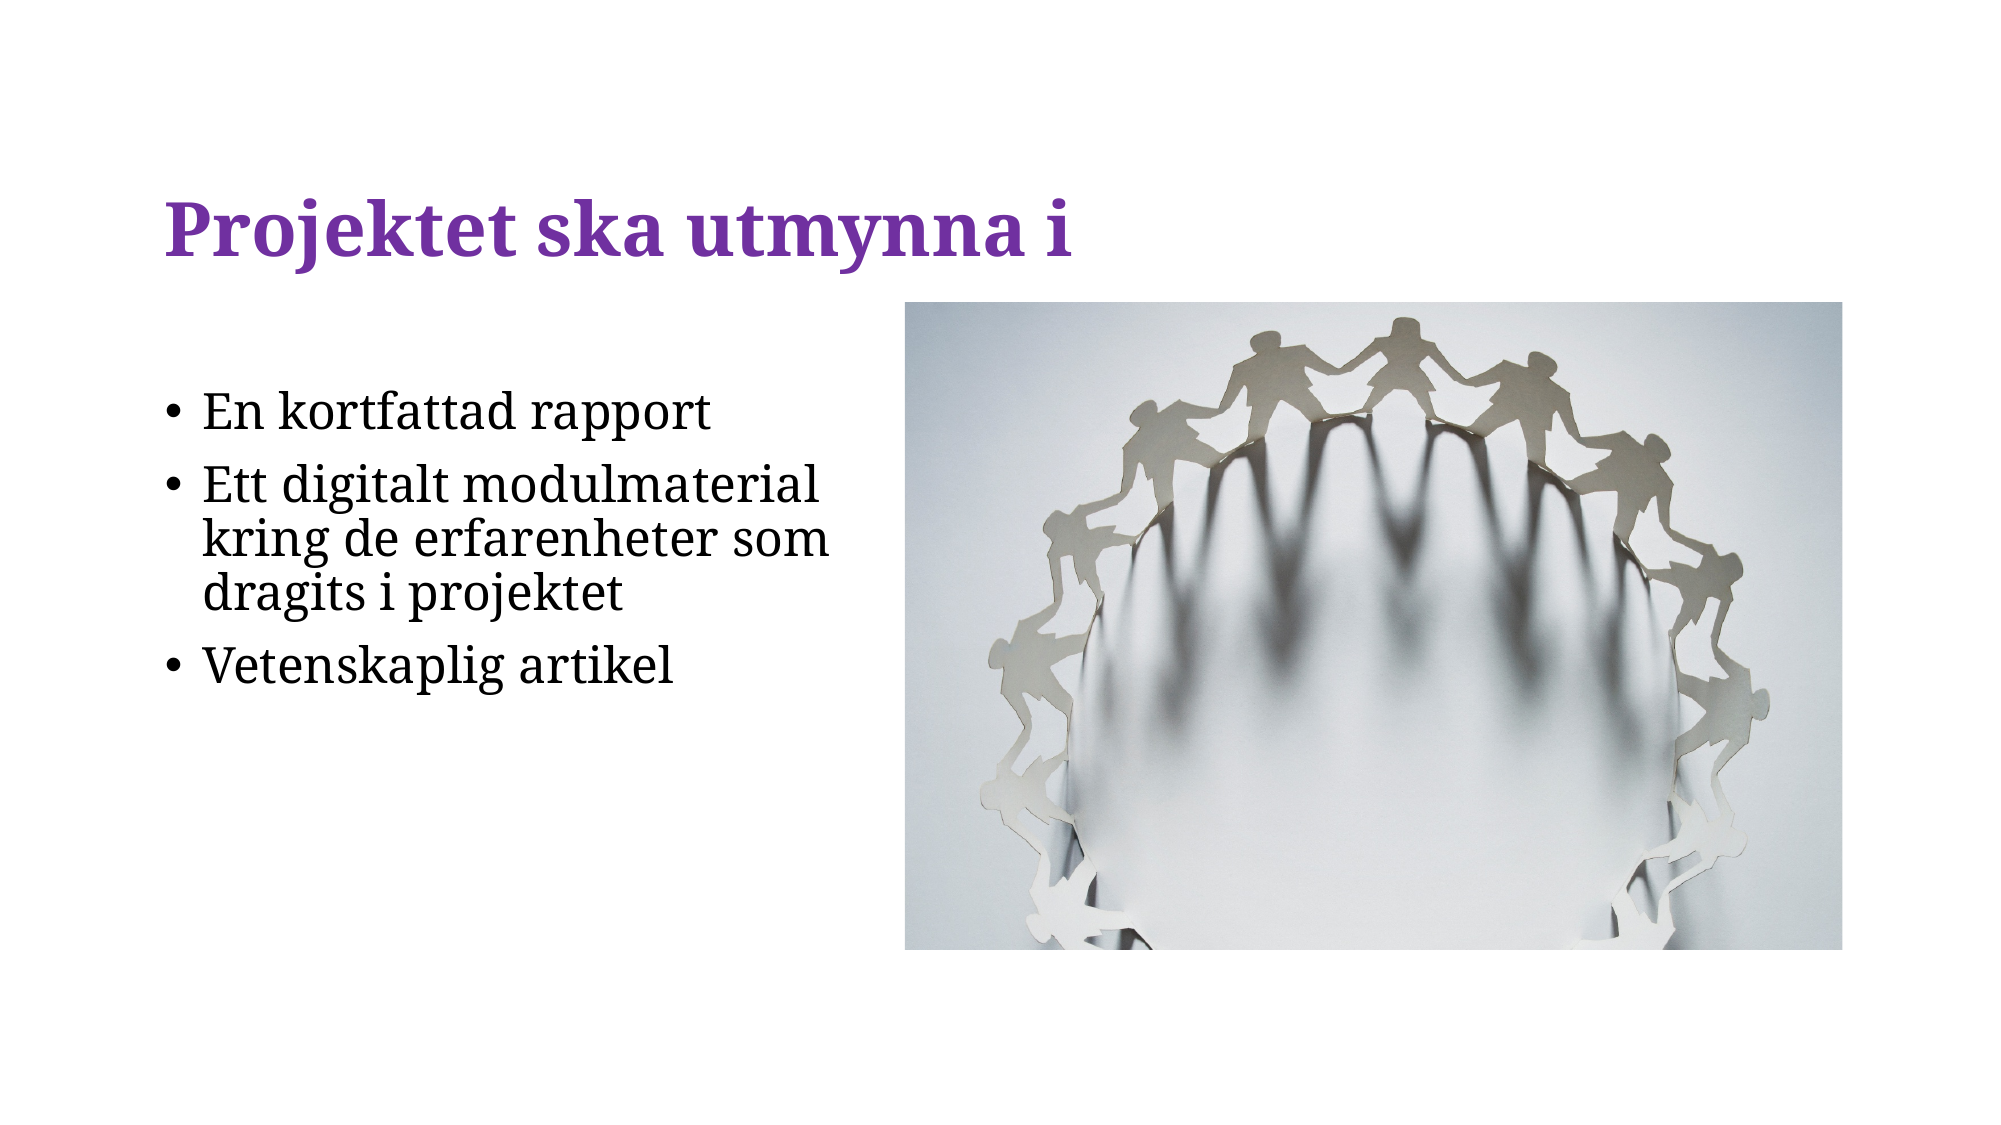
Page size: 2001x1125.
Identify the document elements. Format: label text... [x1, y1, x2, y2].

list En kortfattad rapport Ett digitalt modulmaterial kring de erfarenheter som dragits i projektet Vetenskaplig artikel [149, 300, 876, 968]
title Projektet ska utmynna i [149, 163, 1843, 301]
picture [904, 302, 1843, 950]
